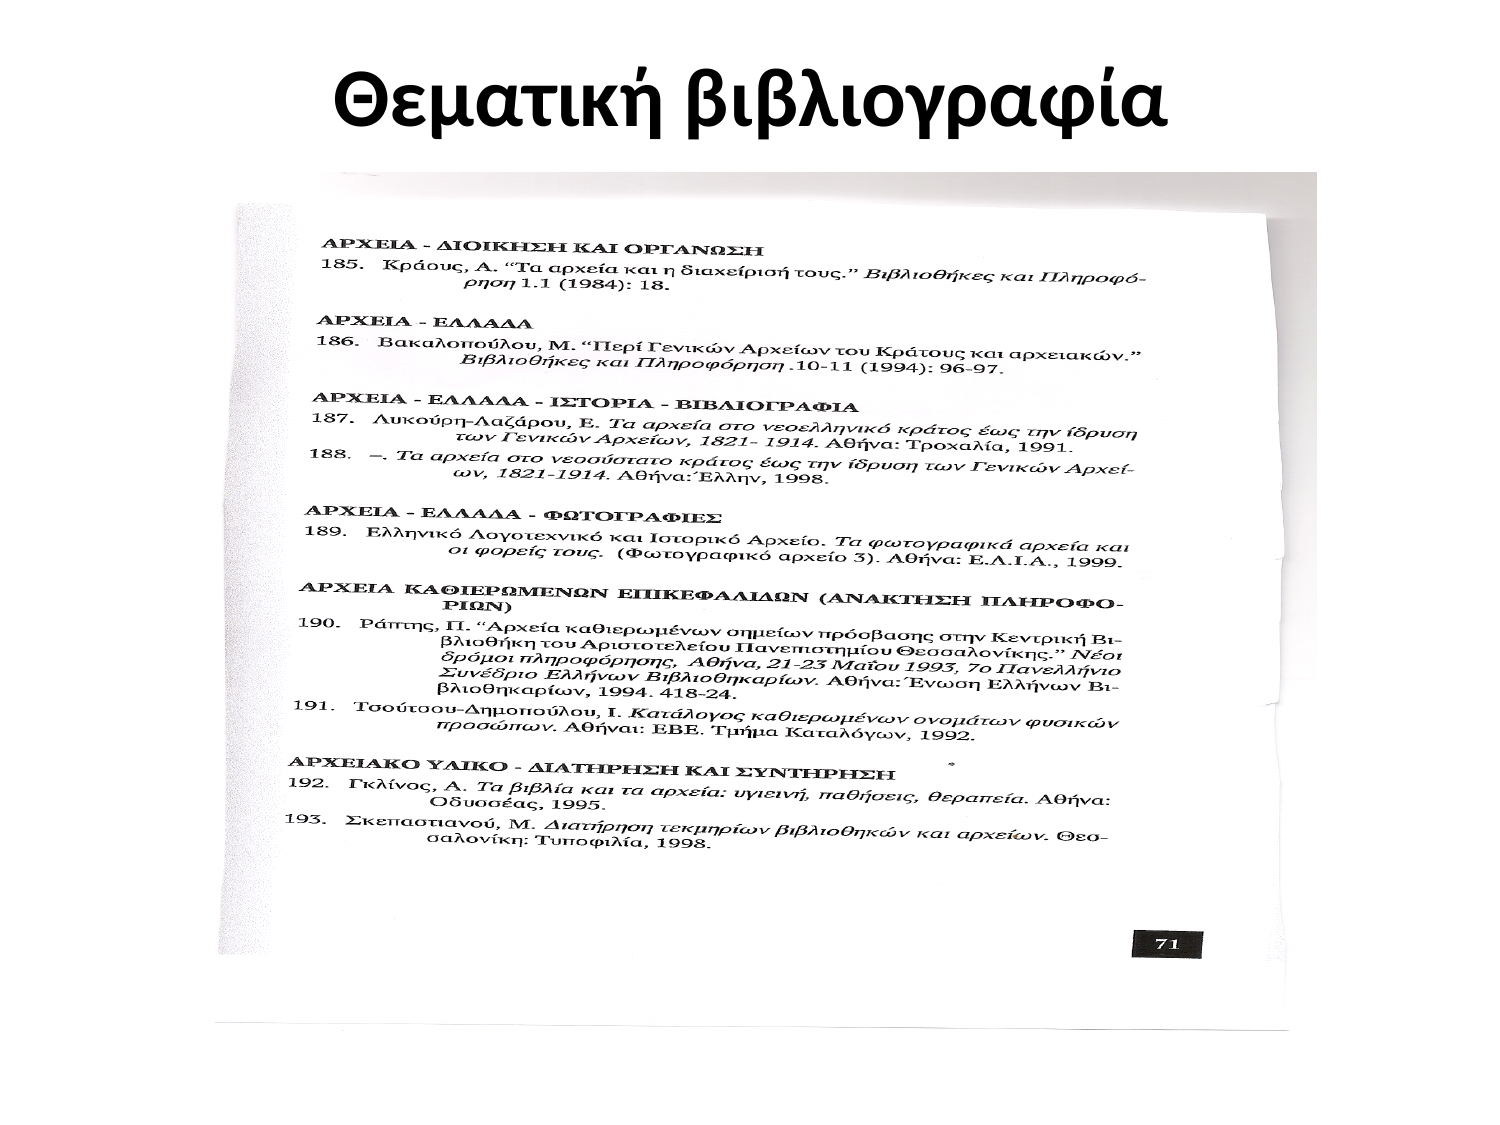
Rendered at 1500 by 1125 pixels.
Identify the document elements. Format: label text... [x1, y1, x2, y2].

title Θεματική βιβλιογραφία [76, 19, 1427, 169]
picture [182, 172, 1318, 1064]
